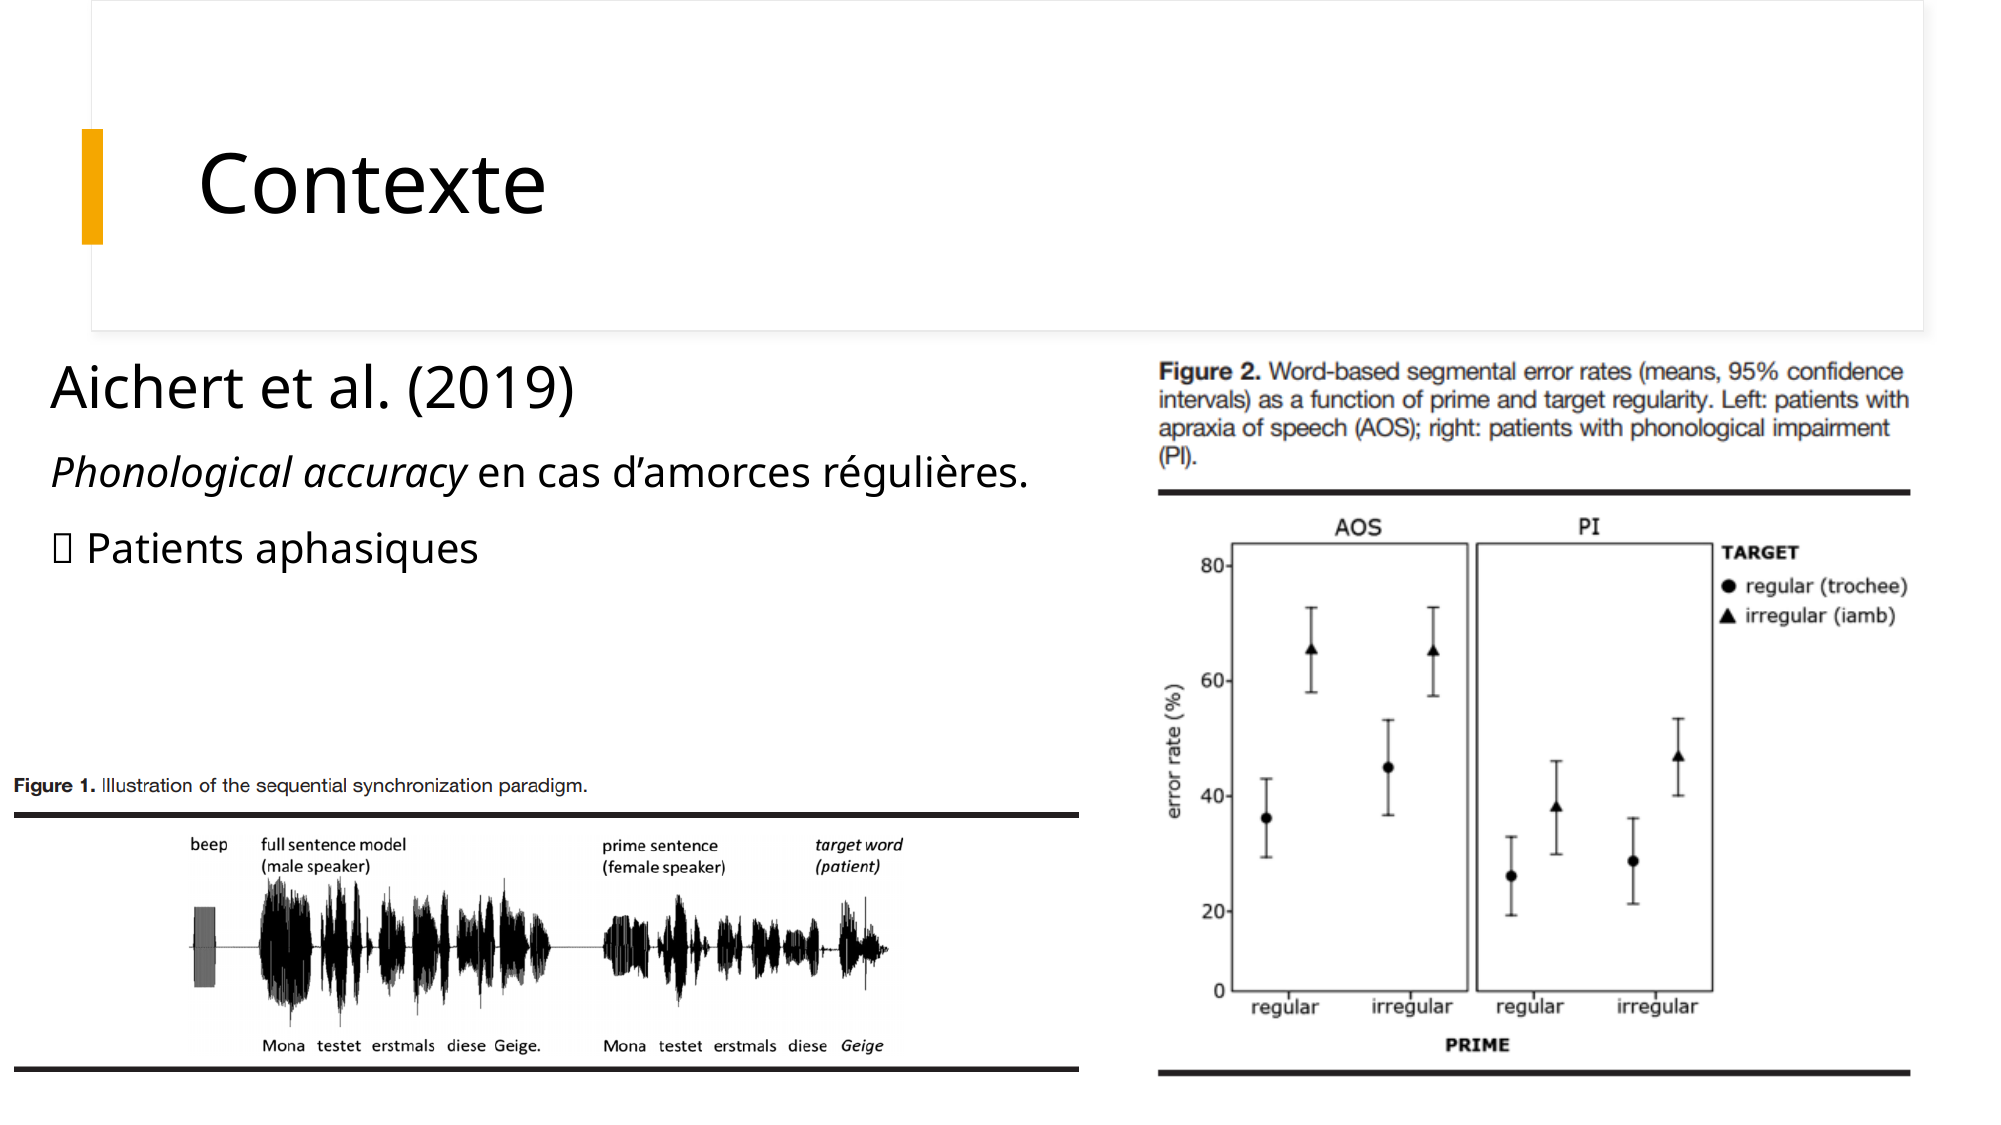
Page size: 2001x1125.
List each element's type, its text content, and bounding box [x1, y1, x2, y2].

list Aichert et al. (2019) Phonological accuracy en cas d’amorces régulières.  Patients aphasiques [35, 335, 1050, 764]
picture [0, 764, 1114, 1088]
title Contexte [183, 90, 1851, 284]
picture [1149, 344, 1931, 1103]
